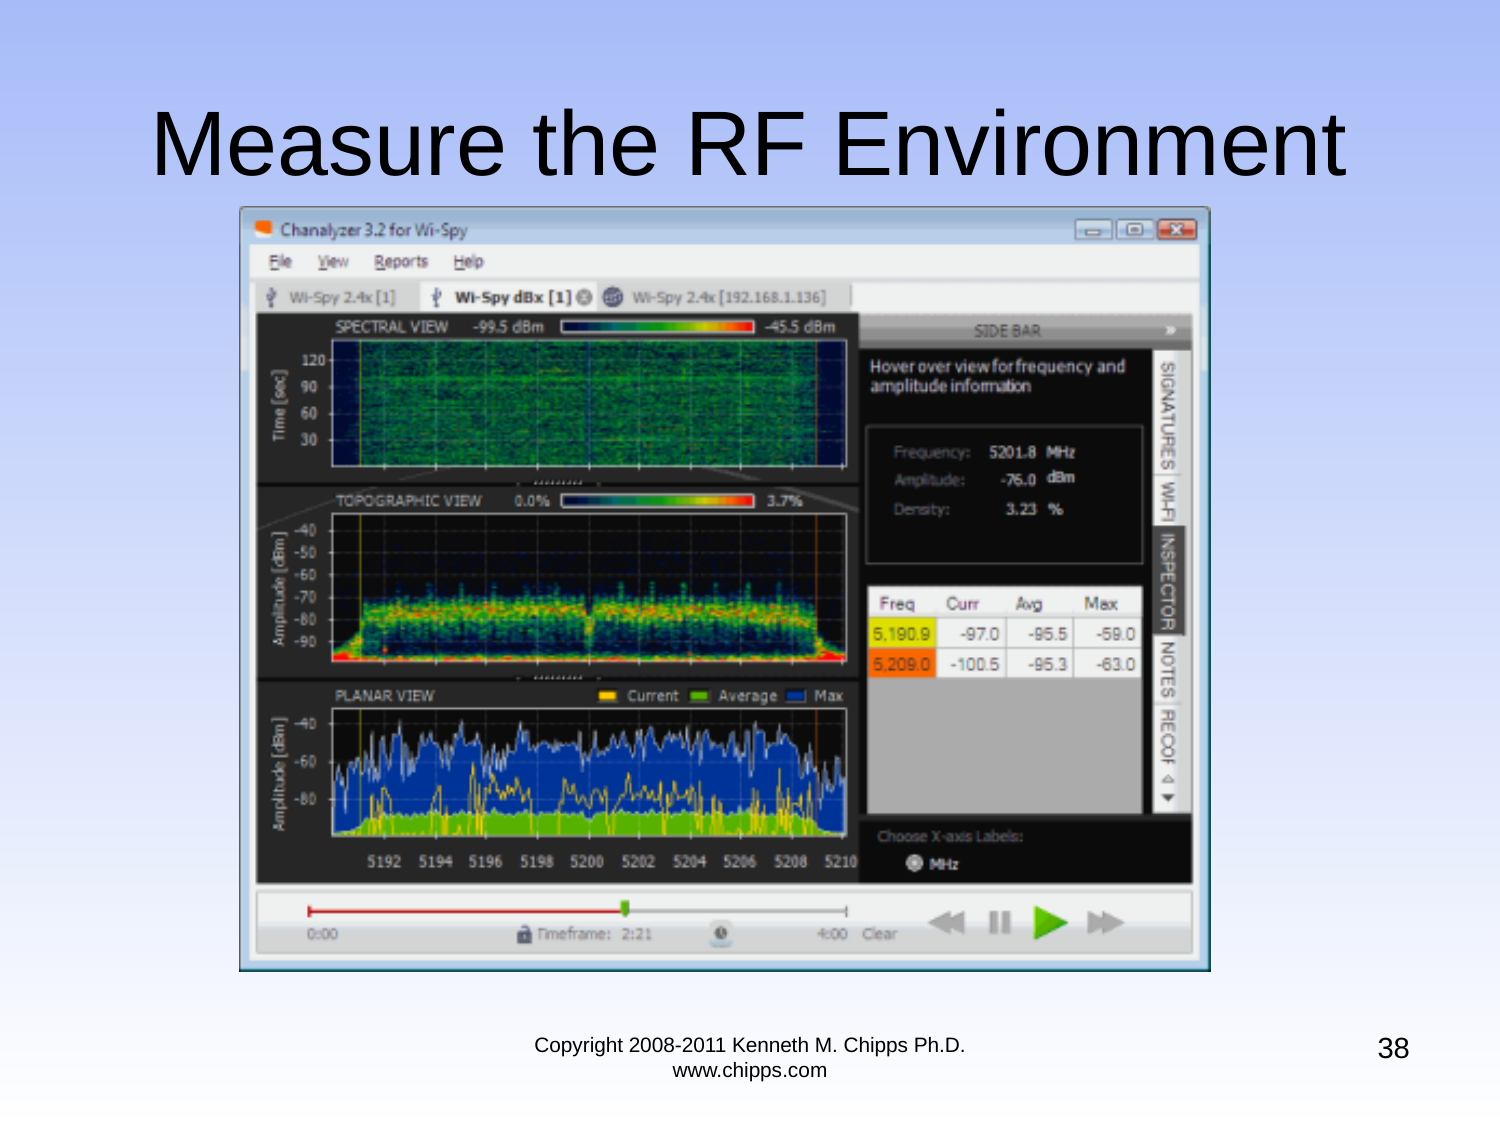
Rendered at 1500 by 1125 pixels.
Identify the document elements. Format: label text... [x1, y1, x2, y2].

footer Copyright 2008-2011 Kenneth M. Chipps Ph.D. www.chipps.com [449, 1024, 1051, 1103]
slide_number 38 [1074, 1021, 1426, 1101]
title Measure the RF Environment [75, 45, 1425, 233]
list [238, 206, 1212, 972]
